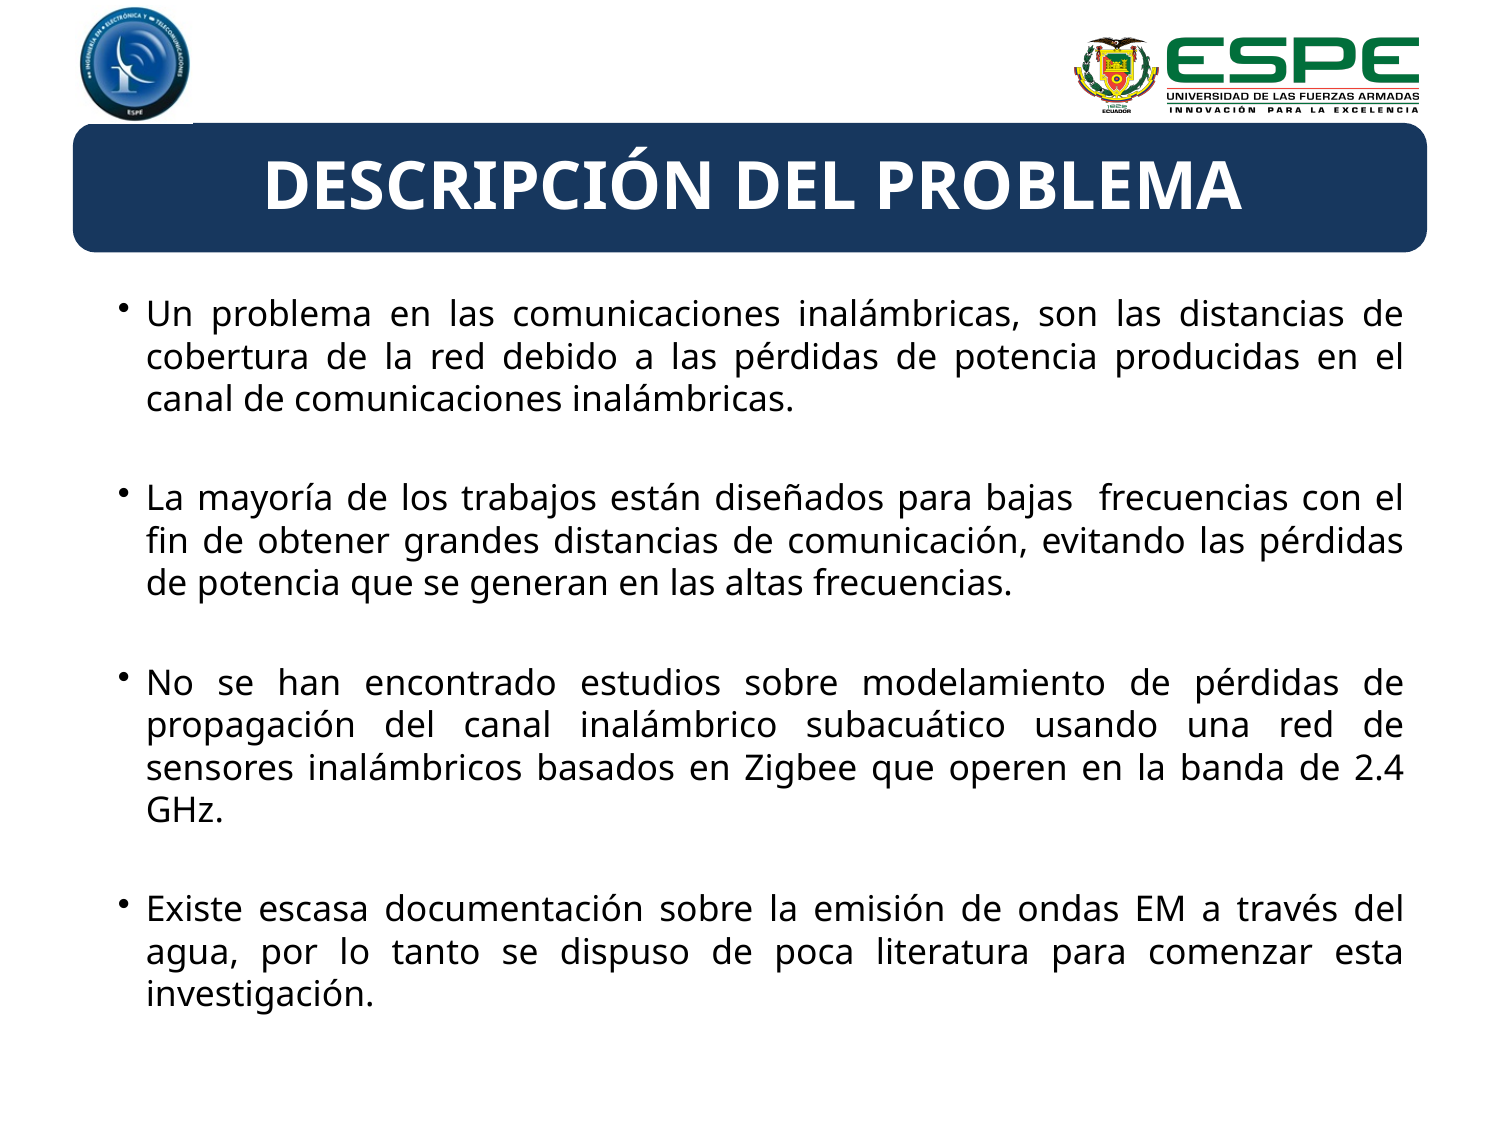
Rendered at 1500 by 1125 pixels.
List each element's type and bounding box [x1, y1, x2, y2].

picture [1074, 37, 1420, 113]
picture [74, 5, 194, 124]
list [74, 124, 1426, 1076]
